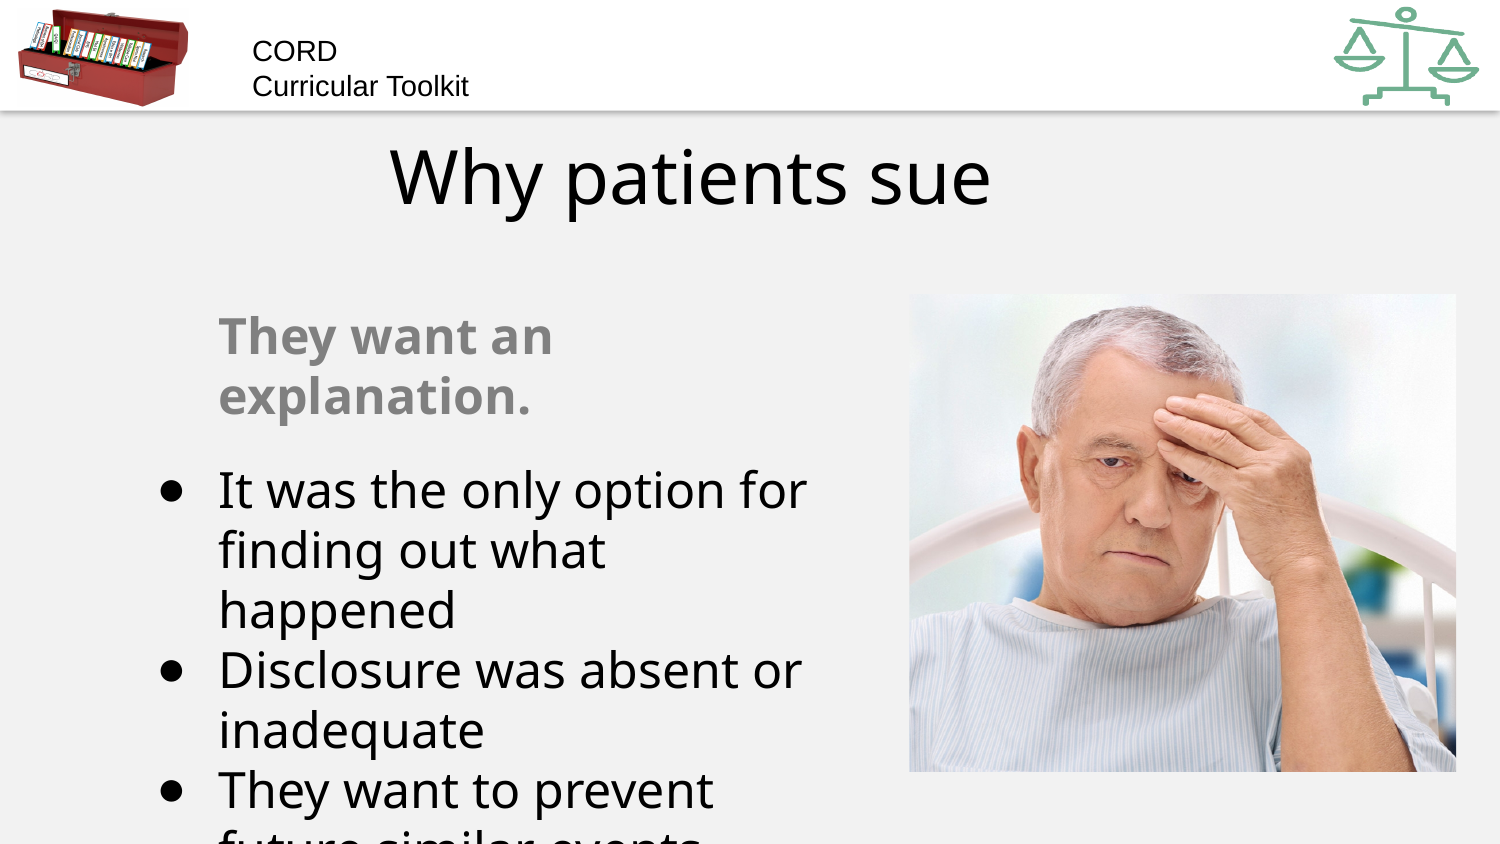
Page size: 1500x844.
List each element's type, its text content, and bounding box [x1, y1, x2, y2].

title Why patients sue [374, 114, 1126, 265]
picture [1323, 0, 1488, 118]
picture [909, 294, 1457, 773]
list They want an explanation. It was the only option for finding out what happened Disclosure was absent or inadequate They want to prevent future similar events [128, 289, 859, 768]
